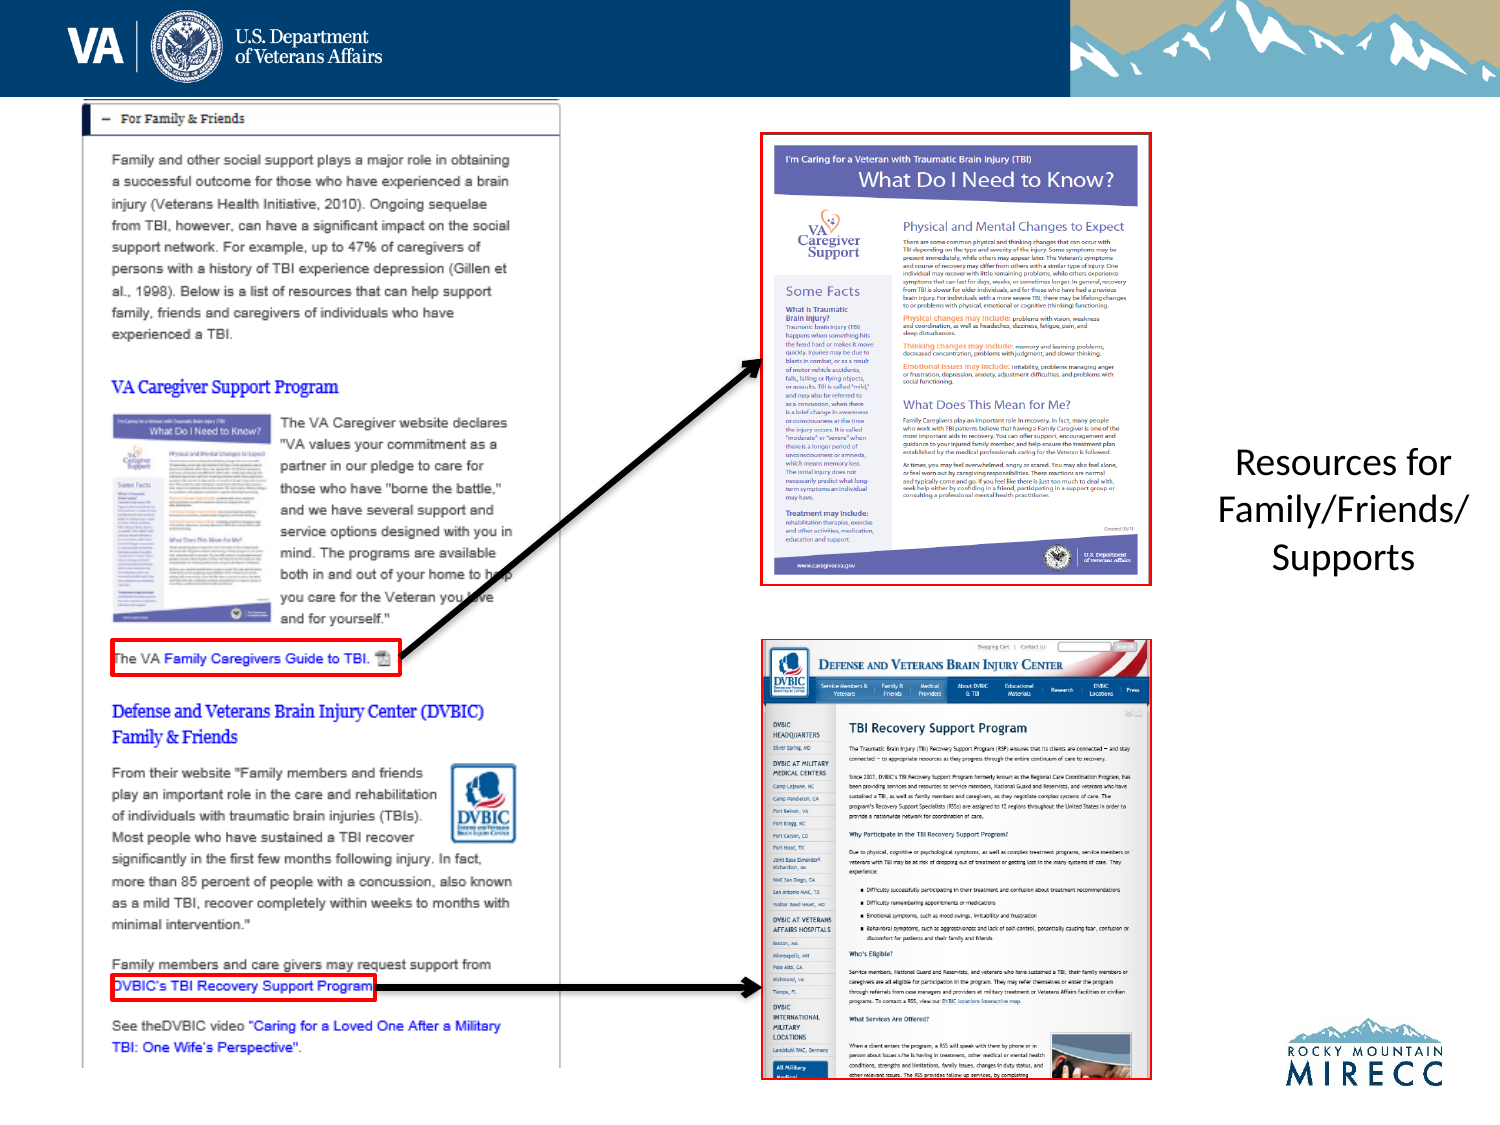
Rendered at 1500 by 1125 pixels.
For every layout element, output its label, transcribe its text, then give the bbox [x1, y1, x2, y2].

picture [762, 133, 1151, 584]
text_box Resources for Family/Friends/ Supports [1193, 428, 1494, 586]
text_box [399, 358, 763, 658]
picture [0, 0, 1500, 97]
picture [74, 99, 568, 1068]
picture [762, 640, 1151, 1079]
picture [1286, 1018, 1442, 1086]
